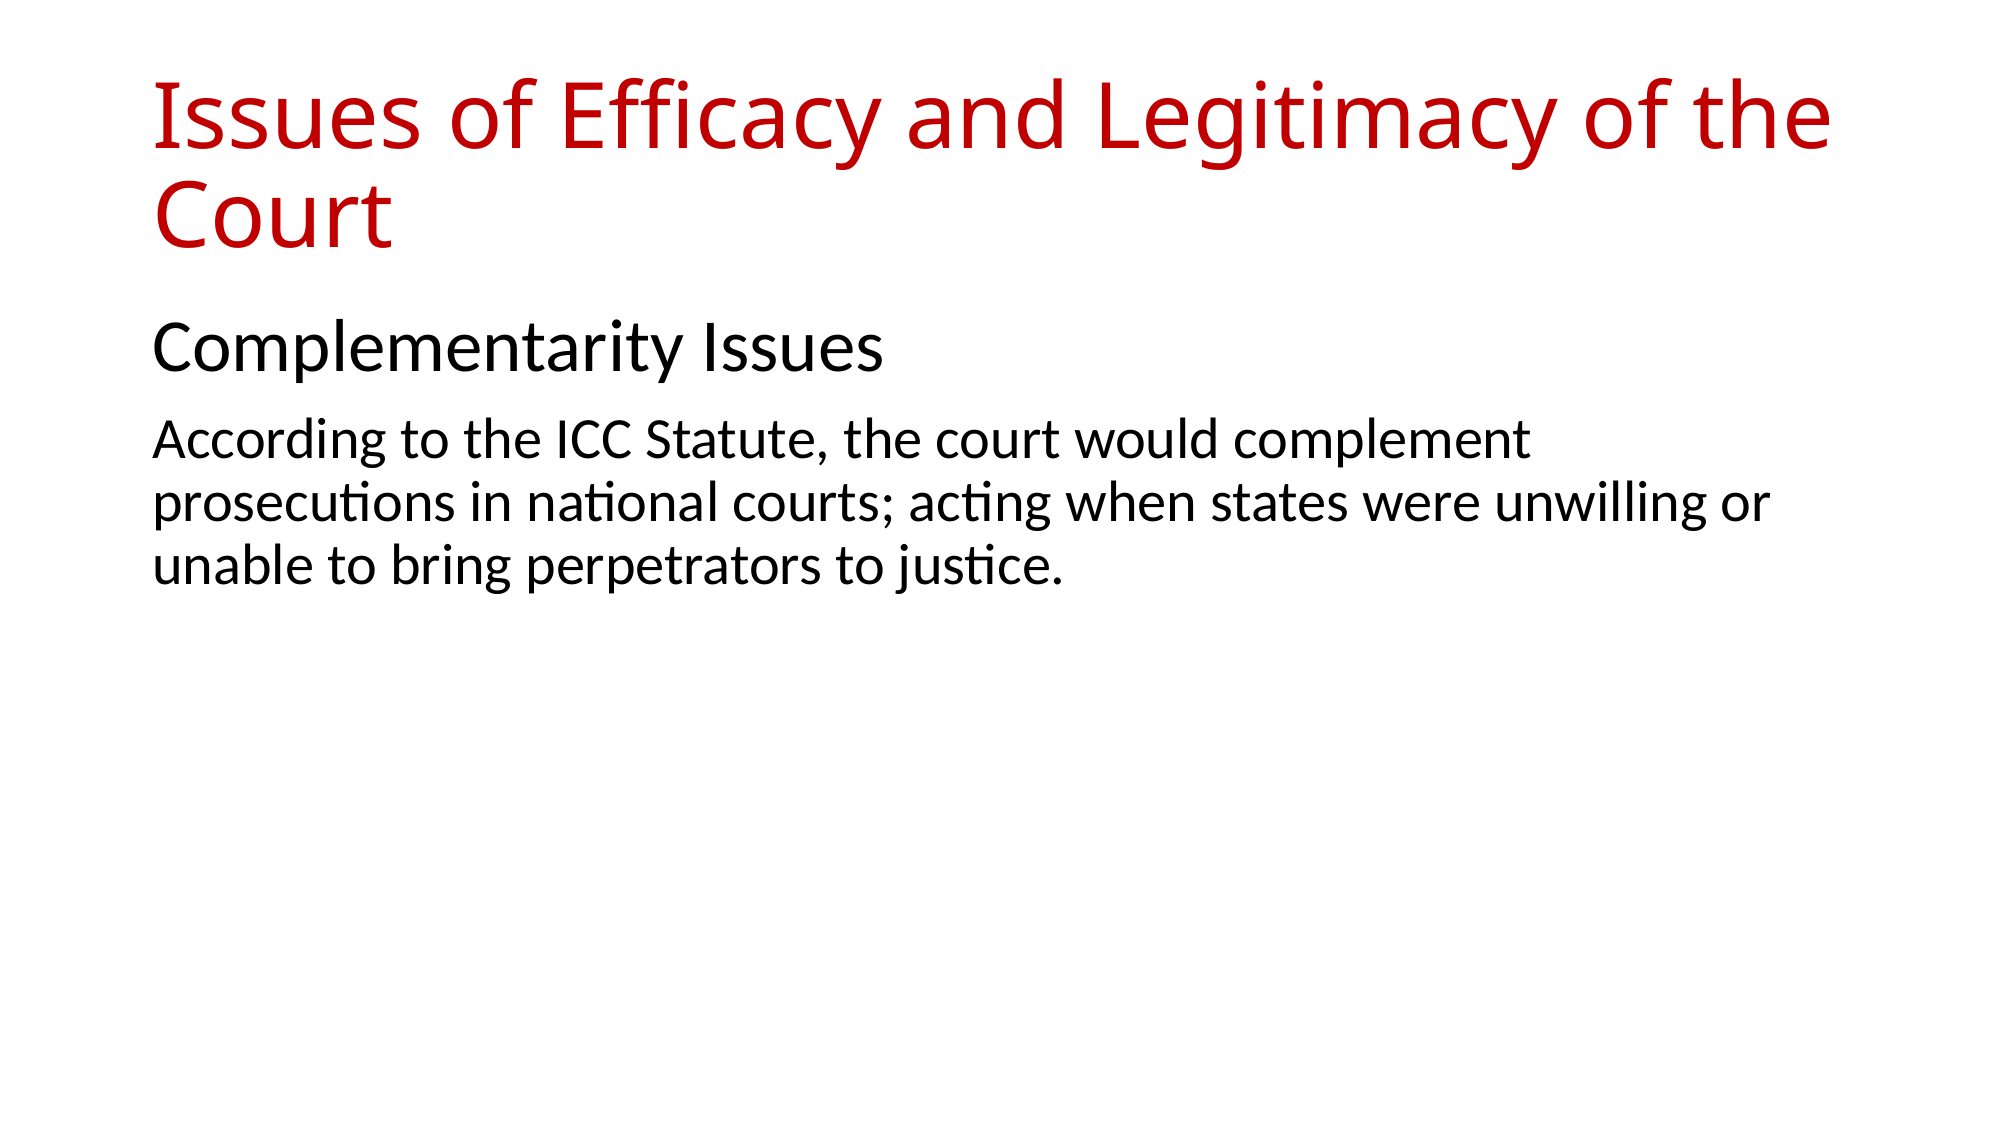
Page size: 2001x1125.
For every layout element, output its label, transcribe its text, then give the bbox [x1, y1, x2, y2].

list Complementarity Issues According to the ICC Statute, the court would complement prosecutions in national courts; acting when states were unwilling or unable to bring perpetrators to justice. [137, 299, 1863, 1014]
title Issues of Efficacy and Legitimacy of the Court [137, 59, 1863, 278]
